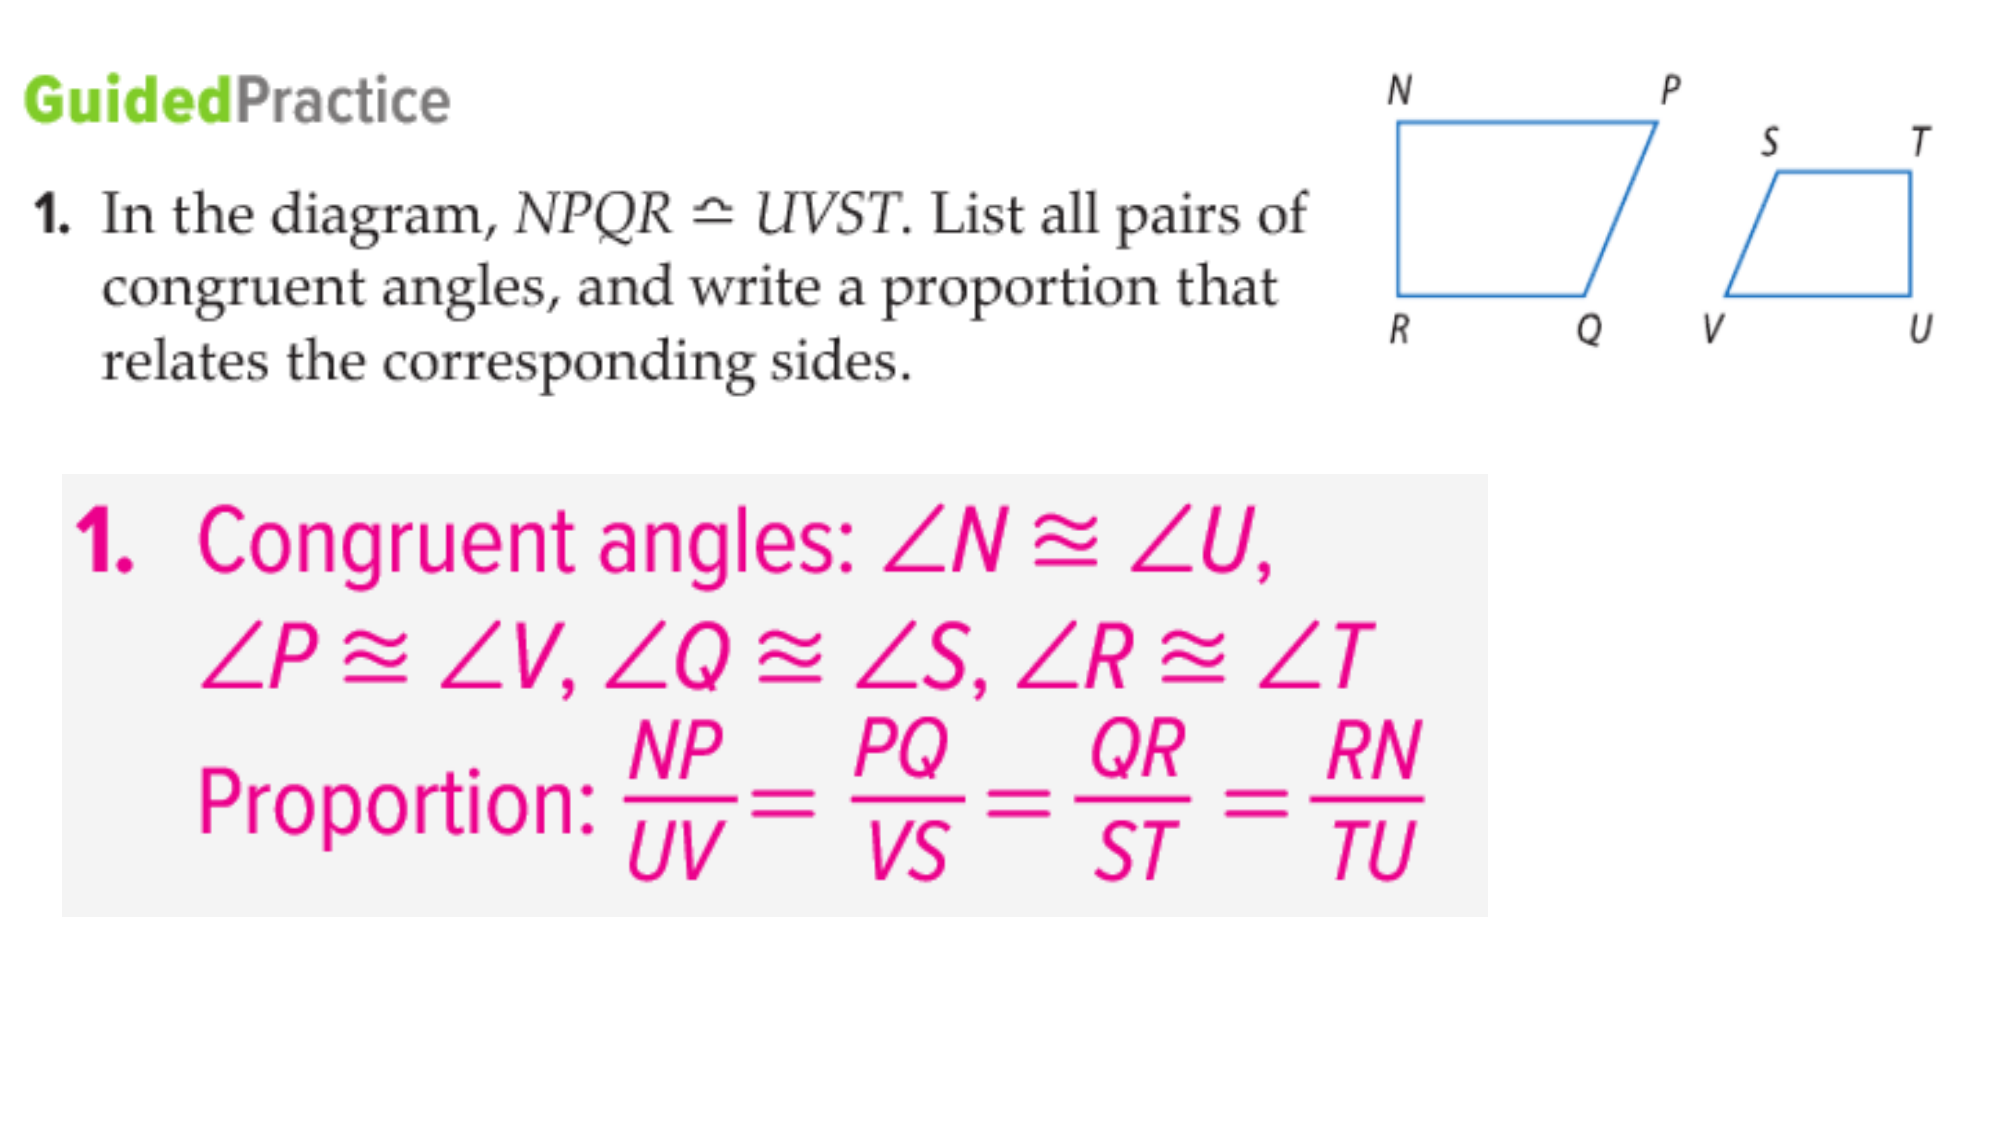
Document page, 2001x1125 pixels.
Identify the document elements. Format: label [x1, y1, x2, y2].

picture [62, 474, 1488, 917]
picture [14, 51, 1970, 420]
